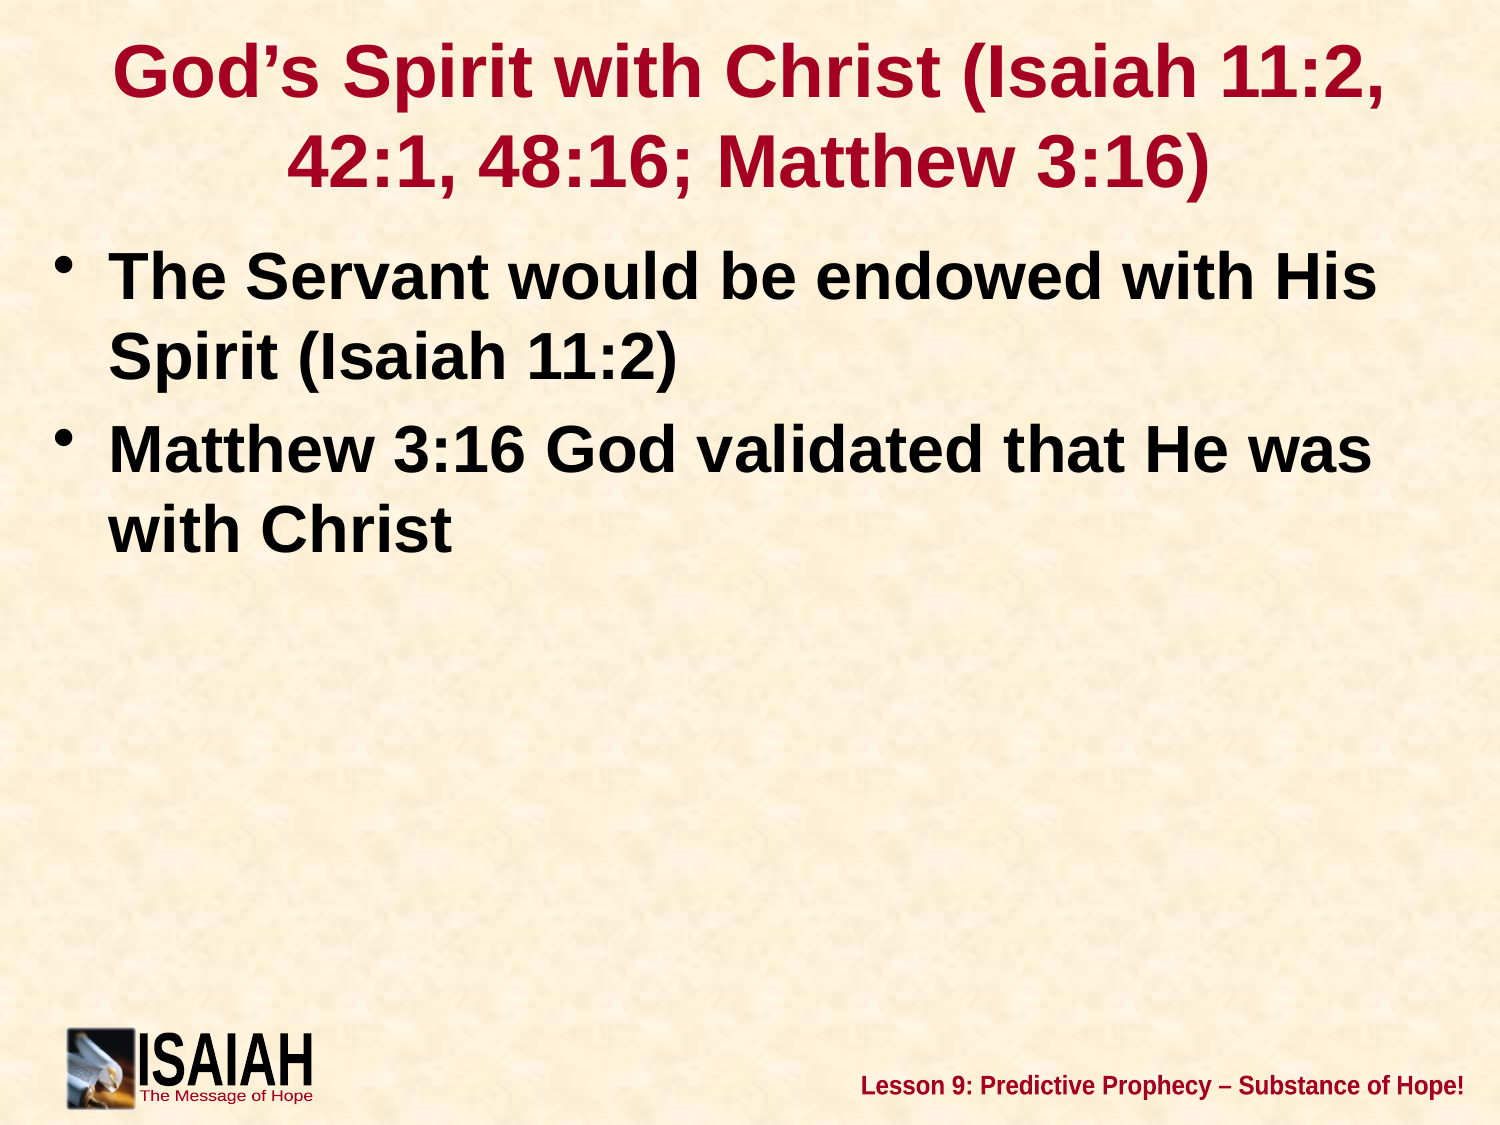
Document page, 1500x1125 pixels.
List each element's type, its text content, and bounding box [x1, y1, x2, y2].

list The Servant would be endowed with His Spirit (Isaiah 11:2) Matthew 3:16 God validated that He was with Christ [37, 224, 1463, 1006]
picture [0, 0, 1500, 1125]
title God’s Spirit with Christ (Isaiah 11:2, 42:1, 48:16; Matthew 3:16) [24, 24, 1476, 201]
